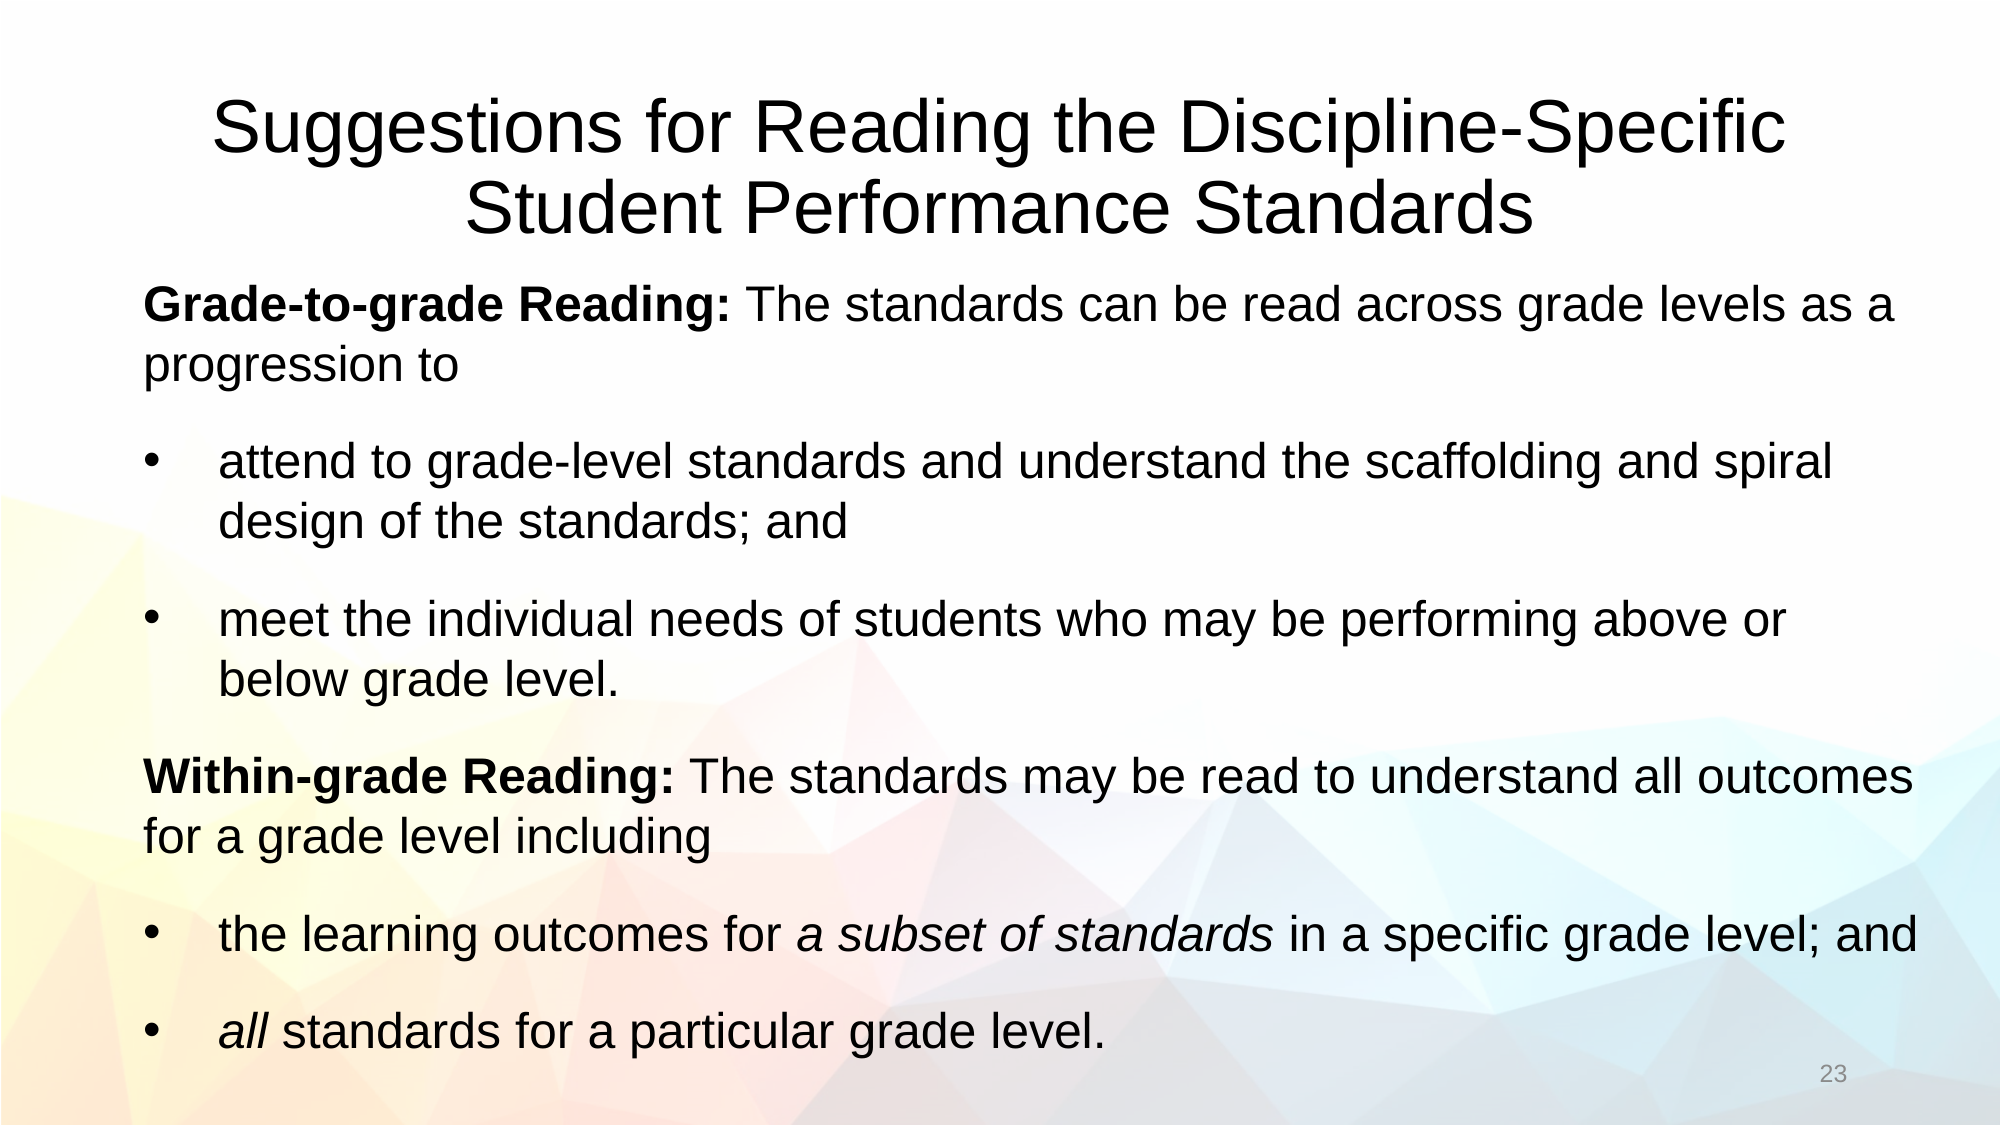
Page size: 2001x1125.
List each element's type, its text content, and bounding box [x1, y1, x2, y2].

picture [3, 2, 2000, 1125]
list Grade-to-grade Reading: The standards can be read across grade levels as a progression to attend to grade-level standards and understand the scaffolding and spiral design of the standards; and meet the individual needs of students who may be performing above or below grade level. Within-grade Reading: The standards may be read to understand all outcomes for a grade level including the learning outcomes for a subset of standards in a specific grade level; and all standards for a particular grade level. [128, 263, 1938, 1084]
slide_number 23 [1412, 1042, 1863, 1103]
title Suggestions for Reading the Discipline-Specific Student Performance Standards [137, 59, 1863, 263]
